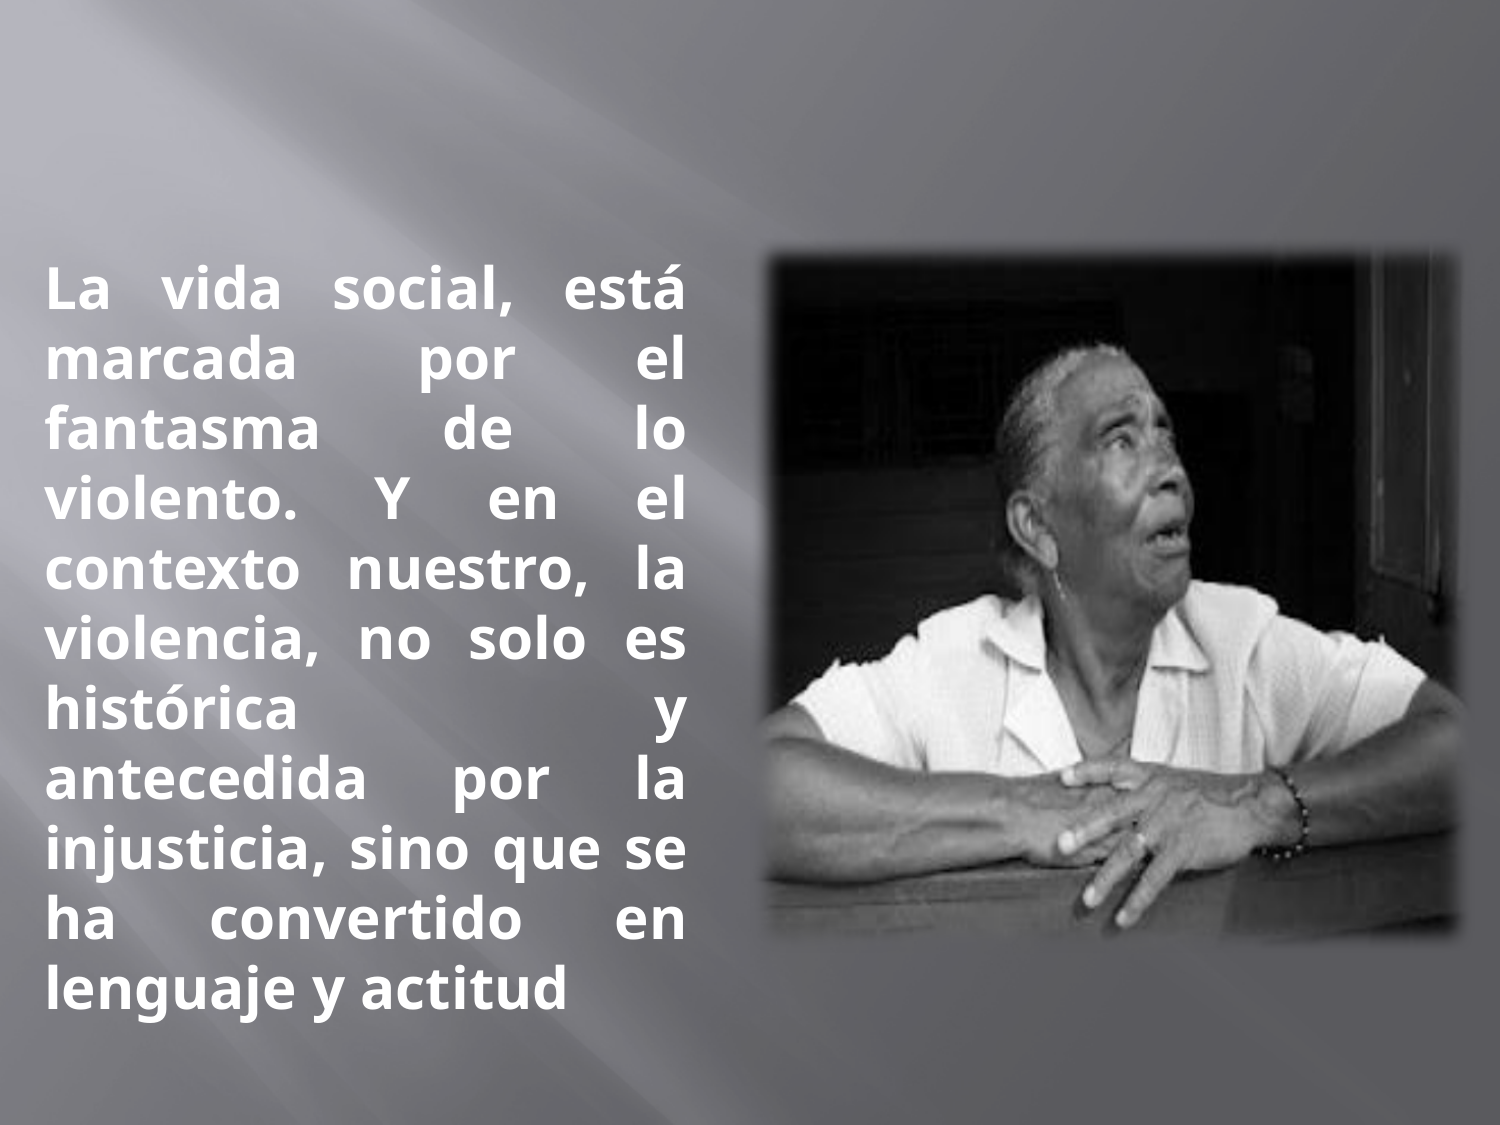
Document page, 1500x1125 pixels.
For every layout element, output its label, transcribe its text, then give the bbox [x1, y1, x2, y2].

picture [749, 236, 1476, 953]
list La vida social, está marcada por el fantasma de lo violento. Y en el contexto nuestro, la violencia, no solo es histórica y antecedida por la injusticia, sino que se ha convertido en lenguaje y actitud [29, 243, 703, 1083]
